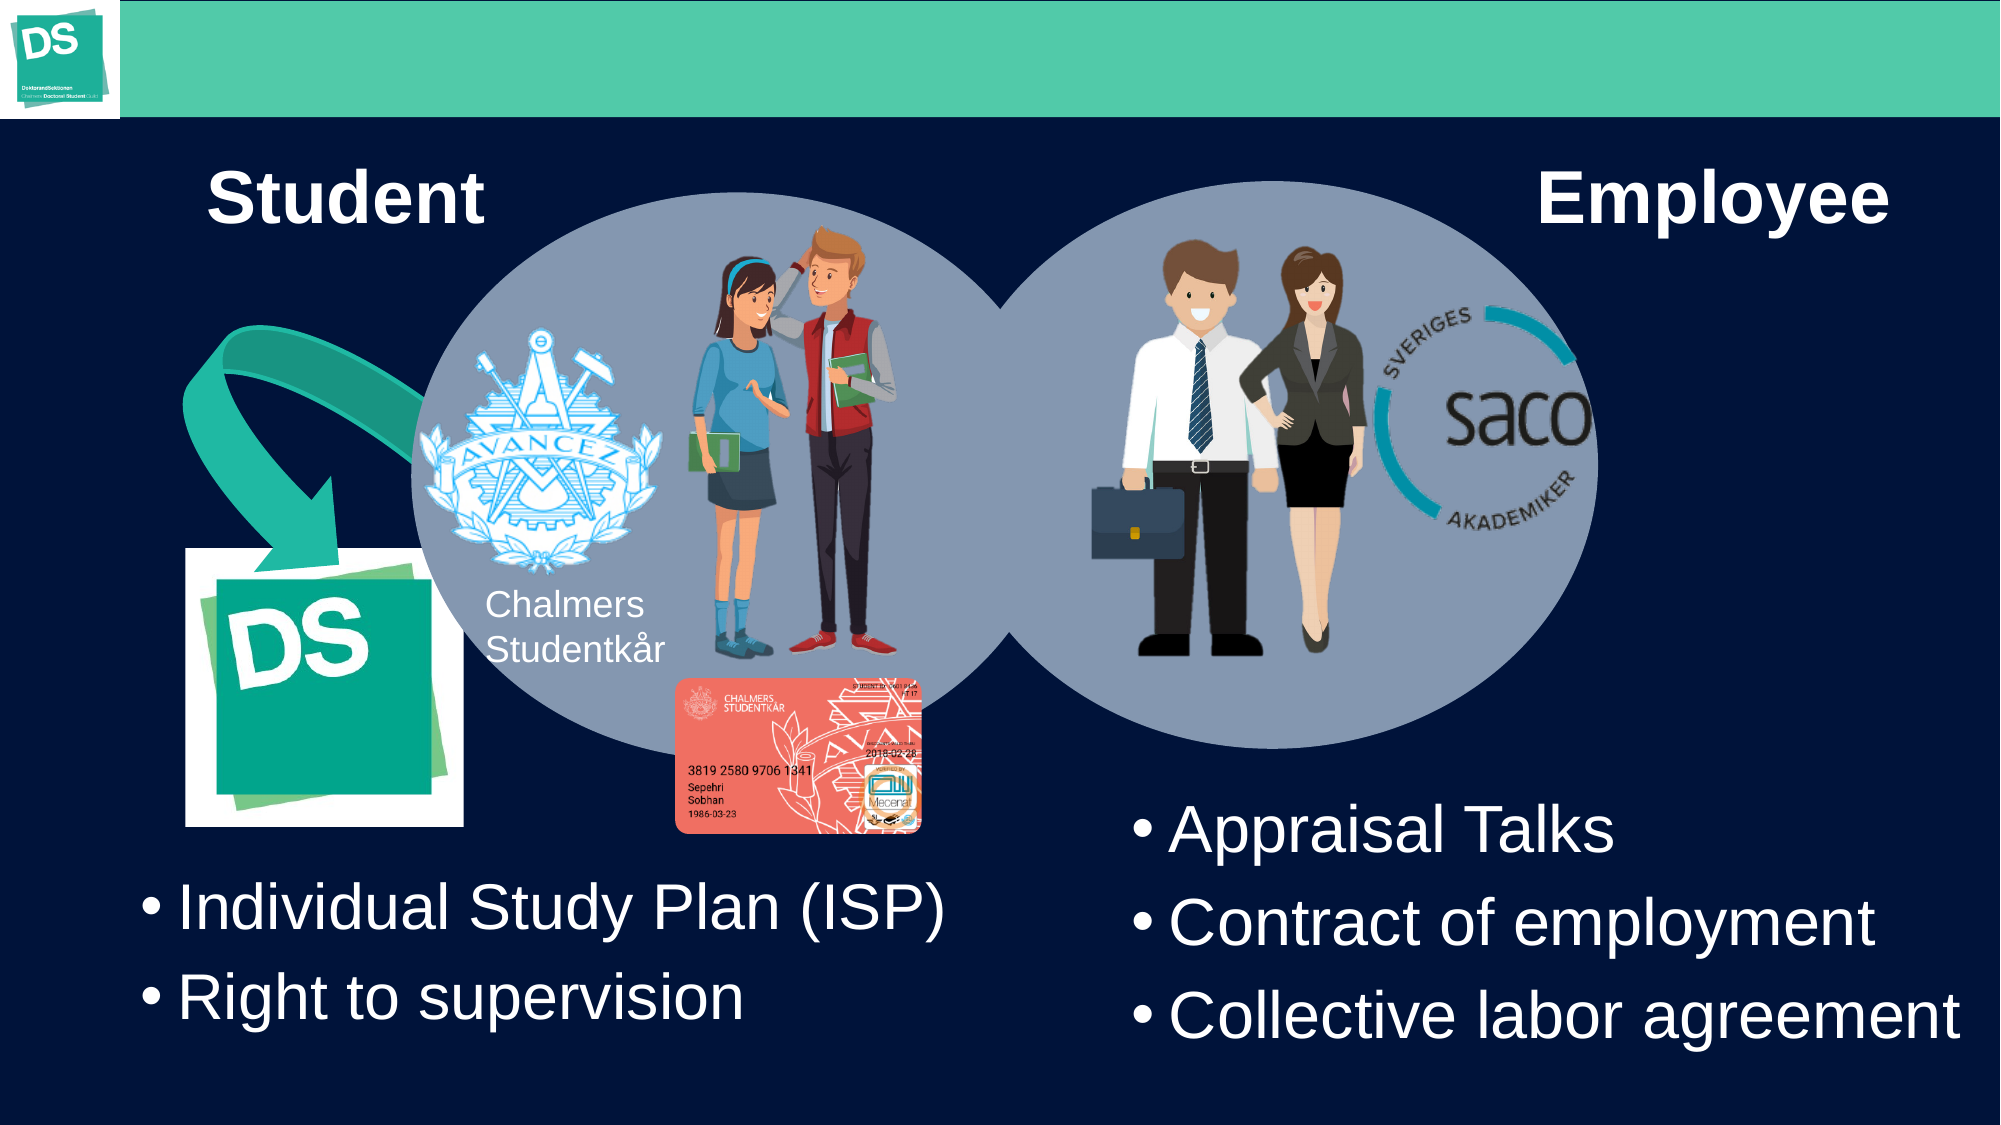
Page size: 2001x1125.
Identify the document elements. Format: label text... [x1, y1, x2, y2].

text_box [1000, 181, 1589, 749]
picture [1370, 303, 1597, 534]
text_box [120, 1, 2000, 118]
text_box Chalmers Studentkår [470, 694, 675, 768]
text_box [1091, 231, 1383, 677]
text_box [519, 192, 889, 265]
text_box Individual Study Plan (ISP) Right to supervision [125, 866, 1005, 1042]
text_box Employee [1522, 140, 1907, 246]
text_box Student [191, 140, 501, 246]
picture [185, 225, 944, 834]
picture [0, 0, 120, 119]
text_box [922, 257, 1063, 710]
text_box [184, 326, 294, 547]
text_box Appraisal Talks Contract of employment Collective labor agreement [1116, 787, 2000, 1116]
